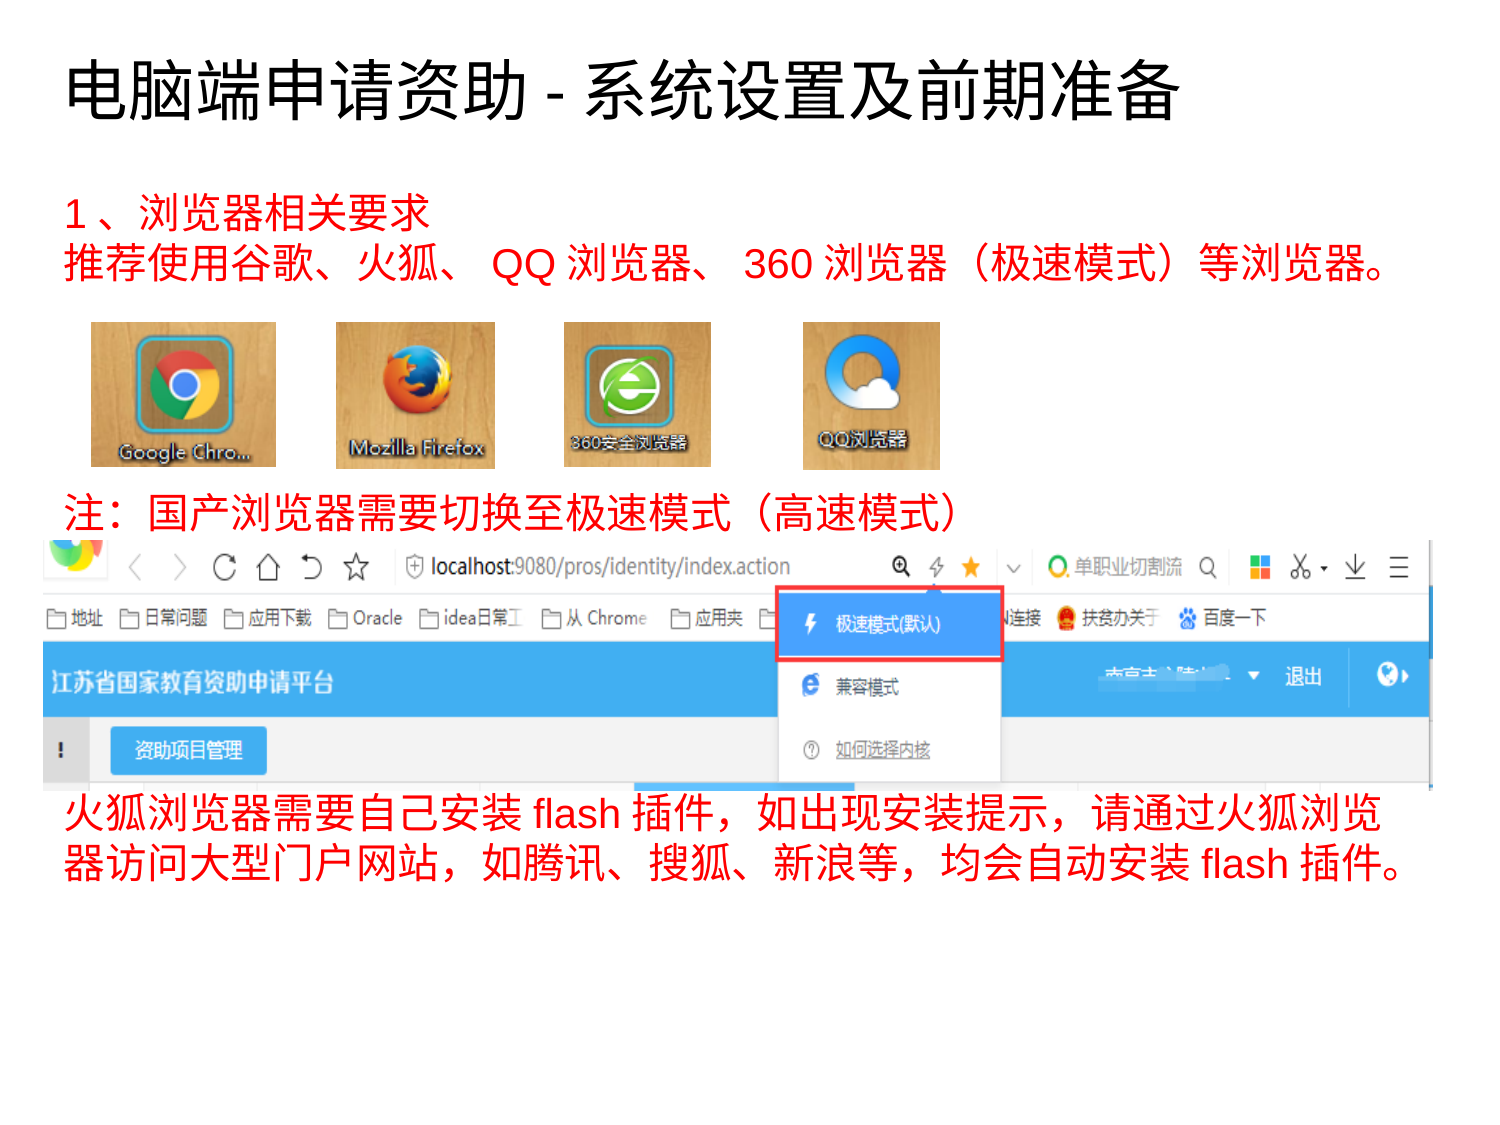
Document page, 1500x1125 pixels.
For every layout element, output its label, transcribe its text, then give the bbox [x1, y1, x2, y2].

picture [91, 322, 276, 467]
picture [336, 322, 495, 469]
picture [564, 322, 711, 467]
text_box 1、浏览器相关要求 推荐使用谷歌、火狐、QQ浏览器、360浏览器（极速模式）等浏览器。 注：国产浏览器需要切换至极速模式（高速模式） 火狐浏览器需要自己安装flash插件，如出现安装提示，请通过火狐浏览器访问大型门户网站，如腾讯、搜狐、新浪等，均会自动安装flash插件。 [49, 791, 1427, 995]
picture [43, 540, 1433, 791]
picture [803, 322, 940, 470]
title 电脑端申请资助-系统设置及前期准备 [46, 35, 1322, 153]
text_box 1、浏览器相关要求 推荐使用谷歌、火狐、QQ浏览器、360浏览器（极速模式）等浏览器。 注：国产浏览器需要切换至极速模式（高速模式） 火狐浏览器需要自己安装flash插件，如出现安装提示，请通过火狐浏览器访问大型门户网站，如腾讯、搜狐、新浪等，均会自动安装flash插件。 [49, 179, 1427, 540]
